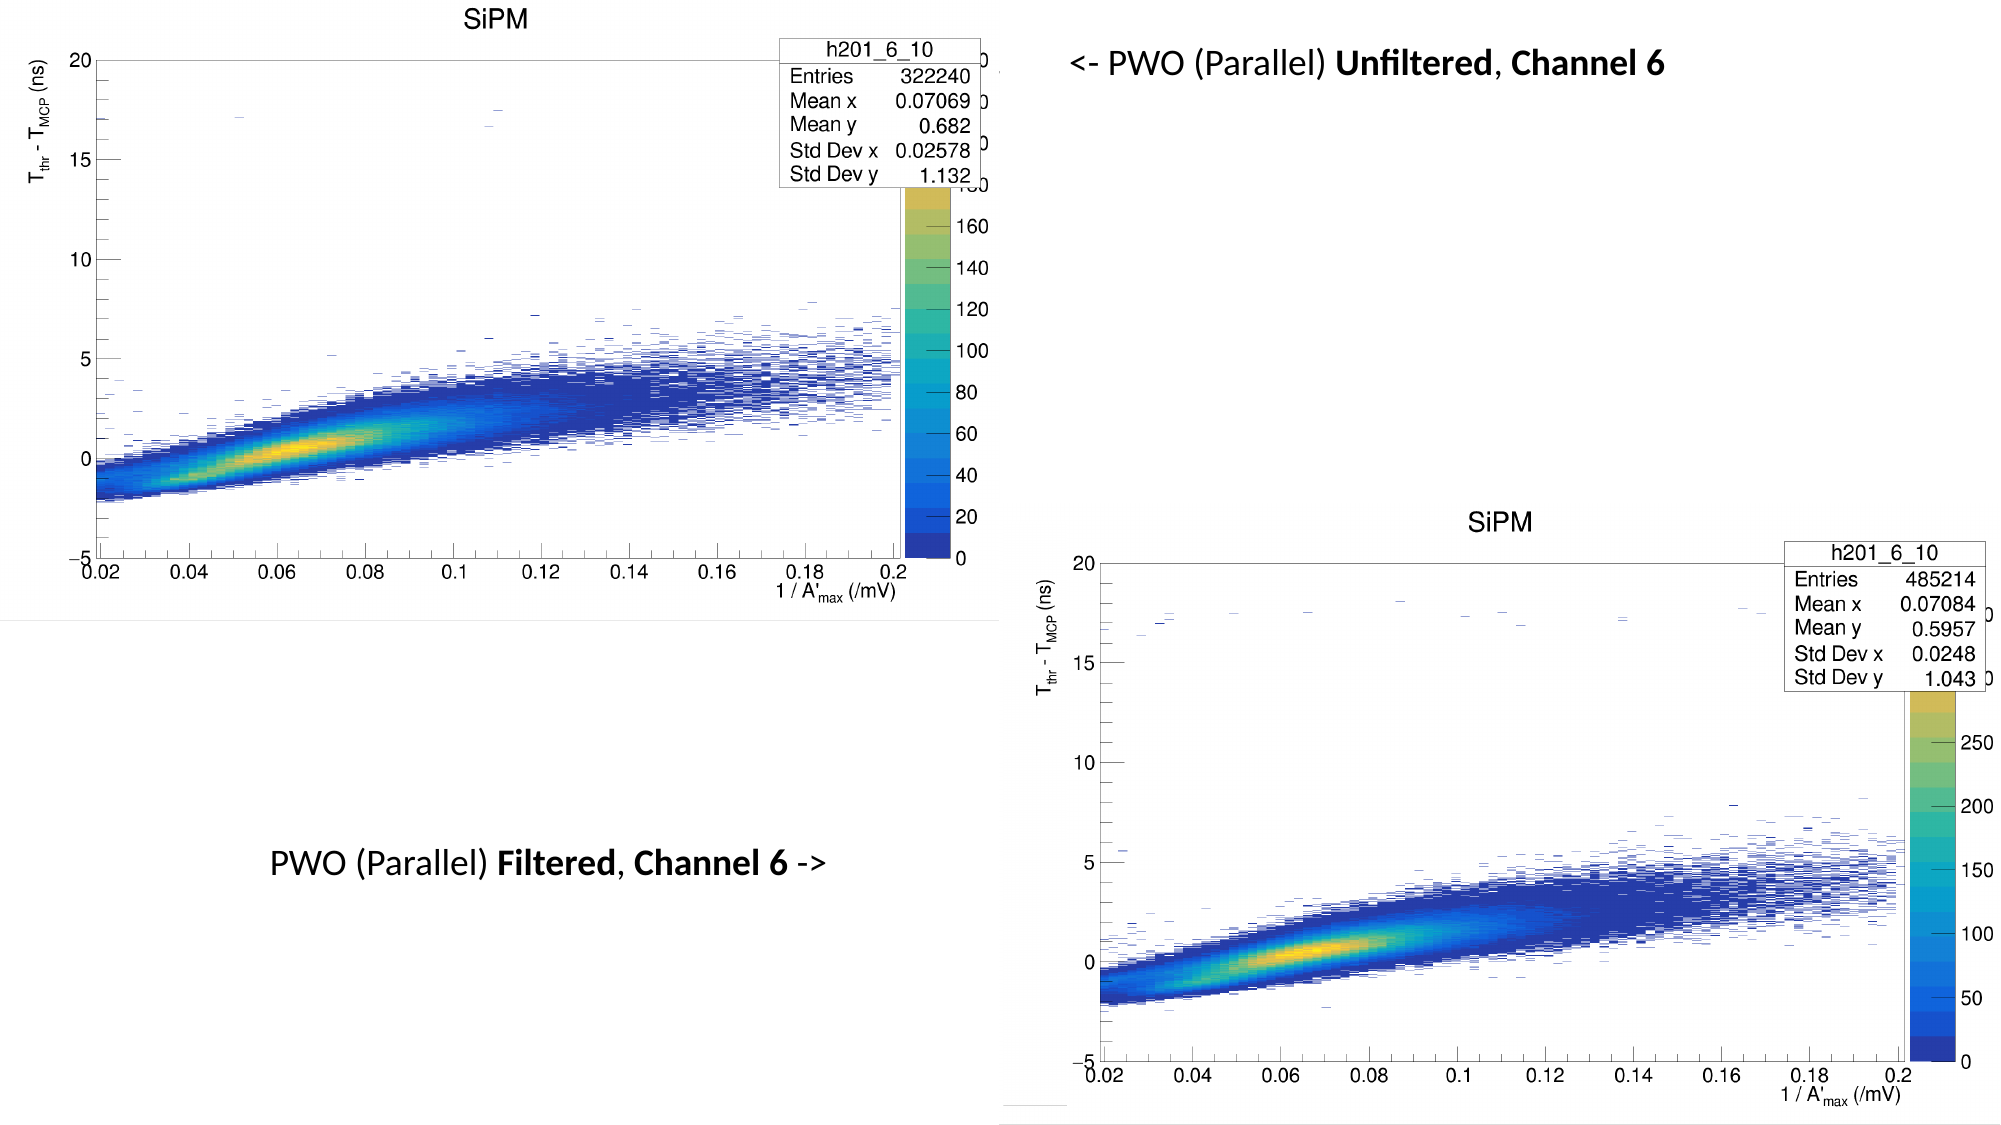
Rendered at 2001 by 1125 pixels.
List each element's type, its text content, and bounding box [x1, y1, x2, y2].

text_box PWO (Parallel) Filtered, Channel 6 -> [255, 830, 999, 890]
picture [0, 0, 2000, 1125]
text_box <- PWO (Parallel) Unfiltered, Channel 6 [1054, 30, 1930, 91]
